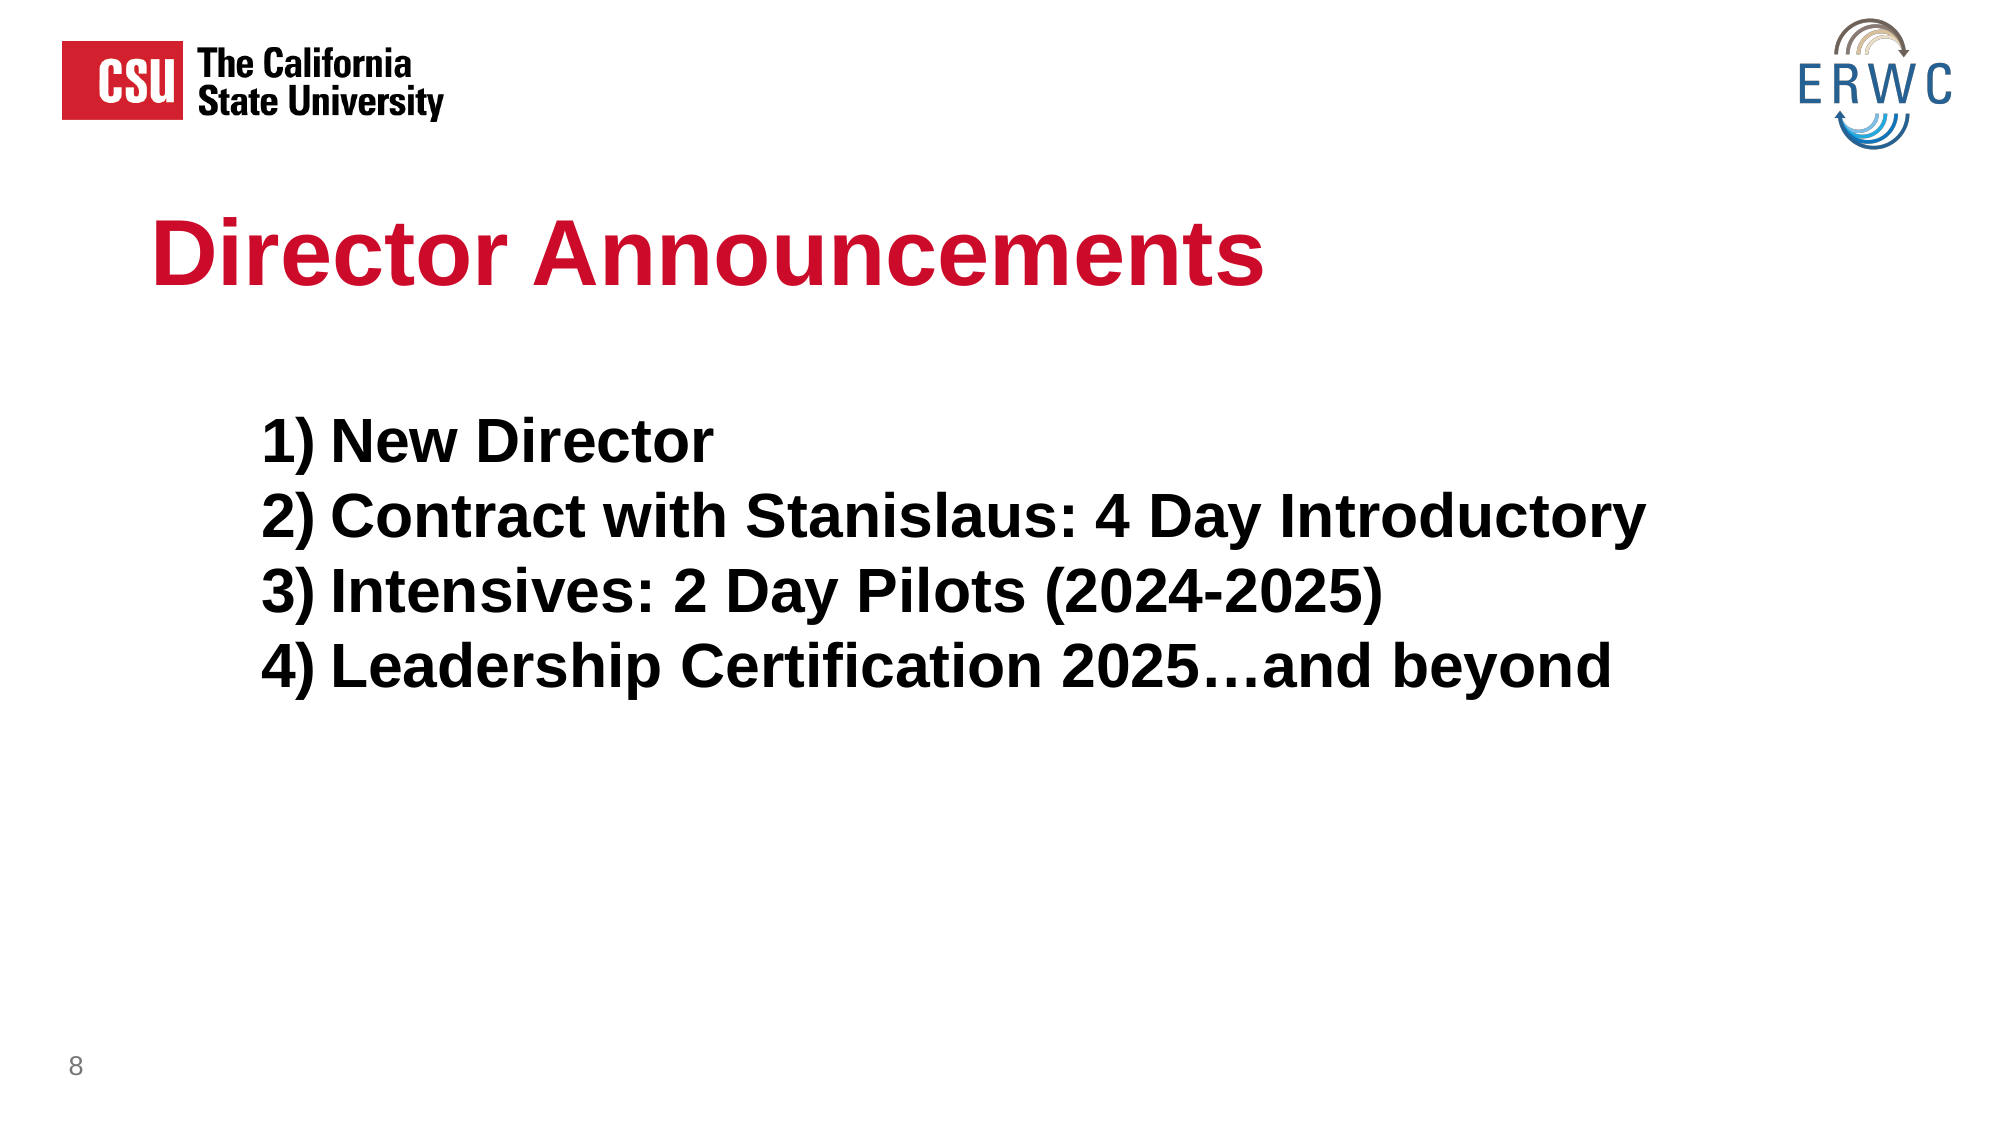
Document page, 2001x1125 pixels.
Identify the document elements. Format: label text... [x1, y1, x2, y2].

slide_number ‹#› [62, 1043, 108, 1087]
picture [62, 41, 444, 122]
picture [1780, 0, 1971, 169]
list Director Announcements [150, 191, 1864, 318]
list New Director Contract with Stanislaus: 4 Day Introductory Intensives: 2 Day Pilots (2024-2025) Leadership Certification 2025…and beyond [179, 399, 1864, 1035]
